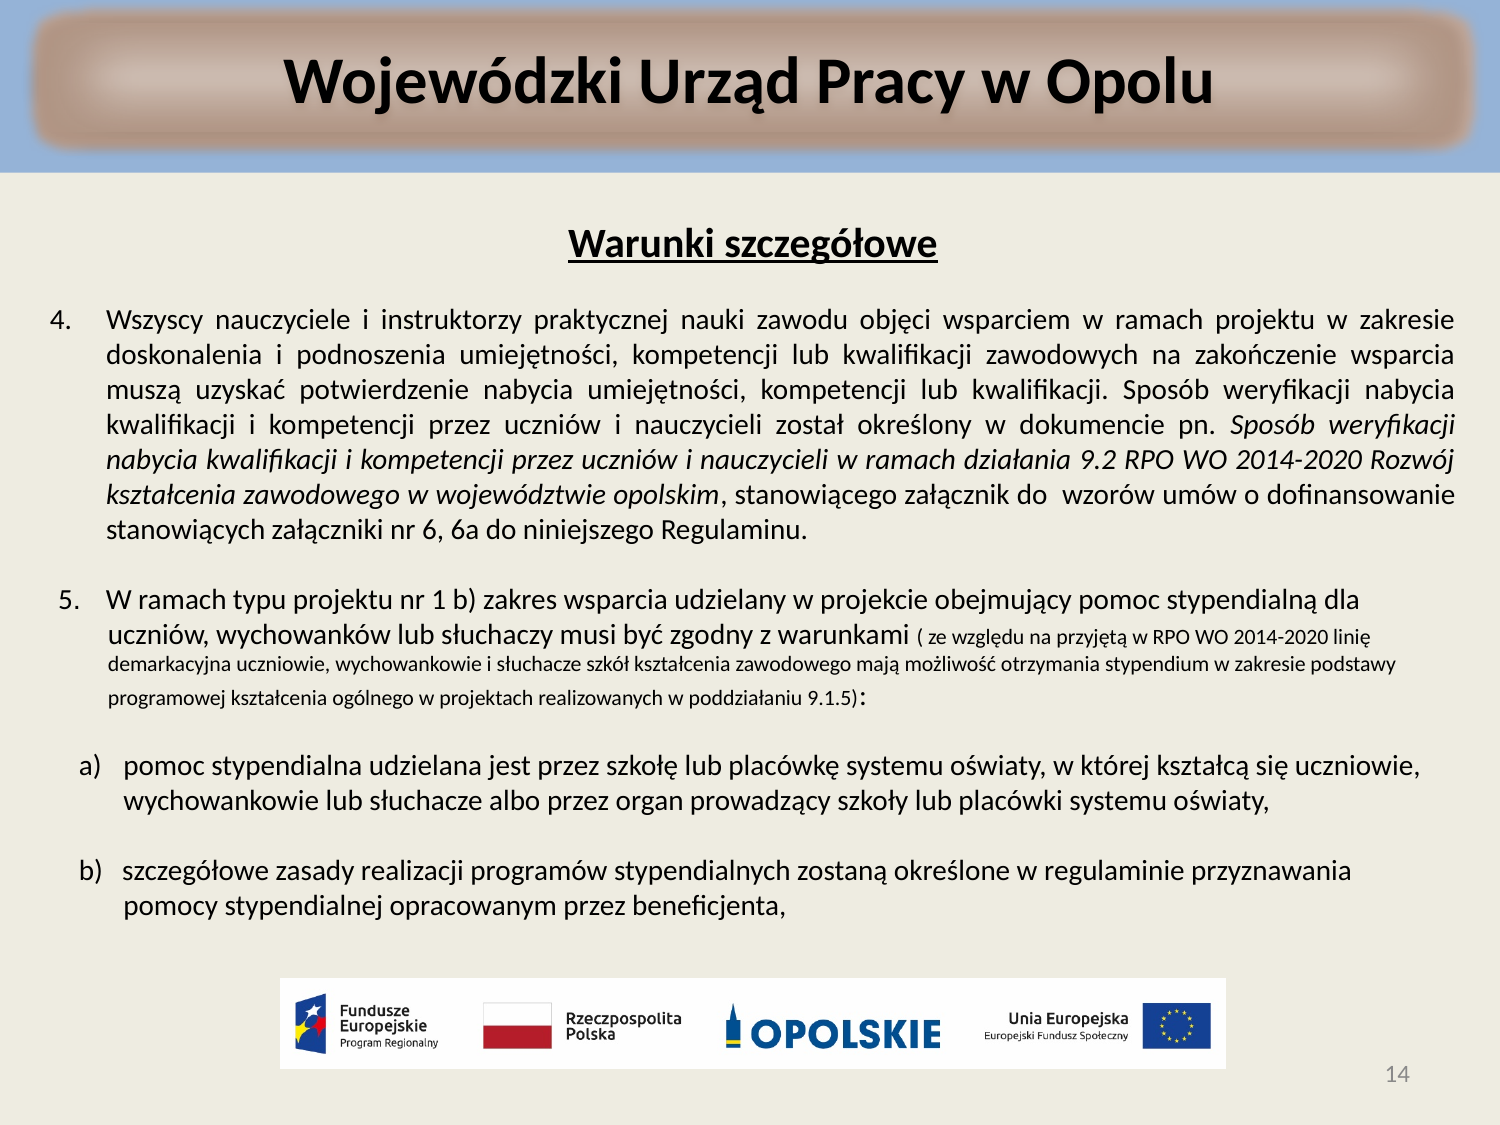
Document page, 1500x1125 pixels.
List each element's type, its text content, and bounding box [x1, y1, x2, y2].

picture [280, 977, 1226, 1070]
slide_number 13 [39, 10, 1473, 146]
slide_number 14 [1074, 1042, 1425, 1103]
text_box Warunki szczegółowe Wszyscy nauczyciele i instruktorzy praktycznej nauki zawodu objęci wsparciem w ramach projektu w zakresie doskonalenia i podnoszenia umiejętności, kompetencji lub kwalifikacji zawodowych na zakończenie wsparcia muszą uzyskać potwierdzenie nabycia umiejętności, kompetencji lub kwalifikacji. Sposób weryfikacji nabycia kwalifikacji i kompetencji przez uczniów i nauczycieli został określony w dokumencie pn. Sposób weryfikacji nabycia kwalifikacji i kompetencji przez uczniów i nauczycieli w ramach działania 9.2 RPO WO 2014-2020 Rozwój kształcenia zawodowego w województwie opolskim, stanowiącego załącznik do wzorów umów o dofinansowanie stanowiących załączniki nr 6, 6a do niniejszego Regulaminu. 5. W ramach typu projektu nr 1 b) zakres wsparcia udzielany w projekcie obejmujący pomoc stypendialną dla uczniów, wychowanków lub słuchaczy musi być zgodny z warunkami ( ze względu na przyjętą w RPO WO 2014-2020 linię demarkacyjna uczniowie, wychowankowie i słuchacze szkół kształcenia zawodowego mają możliwość otrzymania stypendium w zakresie podstawy programowej kształcenia ogólnego w projektach realizowanych w poddziałaniu 9.1.5): pomoc stypendialna udzielana jest przez szkołę lub placówkę systemu oświaty, w której kształcą się uczniowie, wychowankowie lub słuchacze albo przez organ prowadzący szkoły lub placówki systemu oświaty, b) szczegółowe zasady realizacji programów stypendialnych zostaną określone w regulaminie przyznawania pomocy stypendialnej opracowanym przez beneficjenta, [35, 208, 1471, 929]
text_box [0, 0, 1500, 175]
